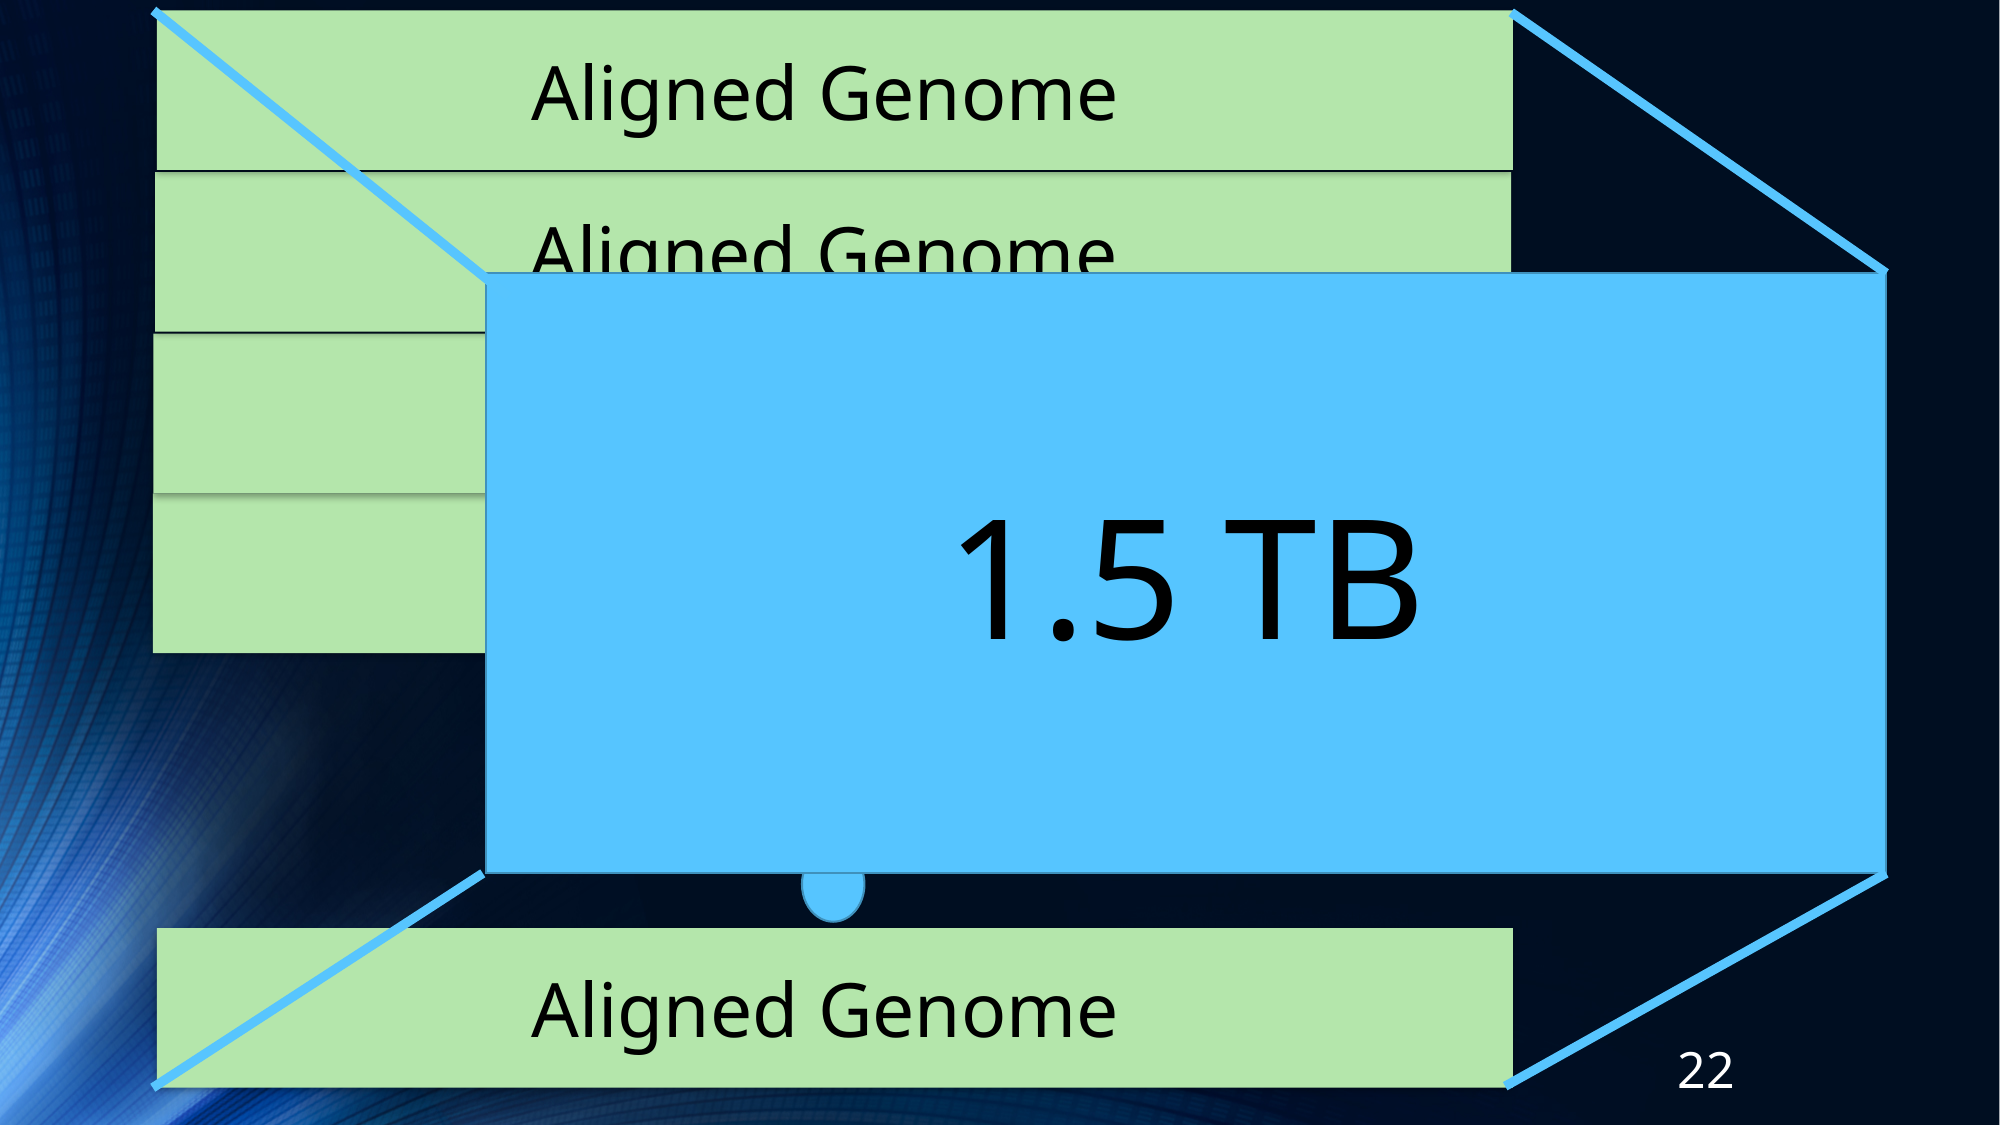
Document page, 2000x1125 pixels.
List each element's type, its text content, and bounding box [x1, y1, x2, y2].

picture [0, 0, 2000, 1125]
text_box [152, 10, 1887, 1088]
slide_number 22 [1612, 1088, 1750, 1096]
